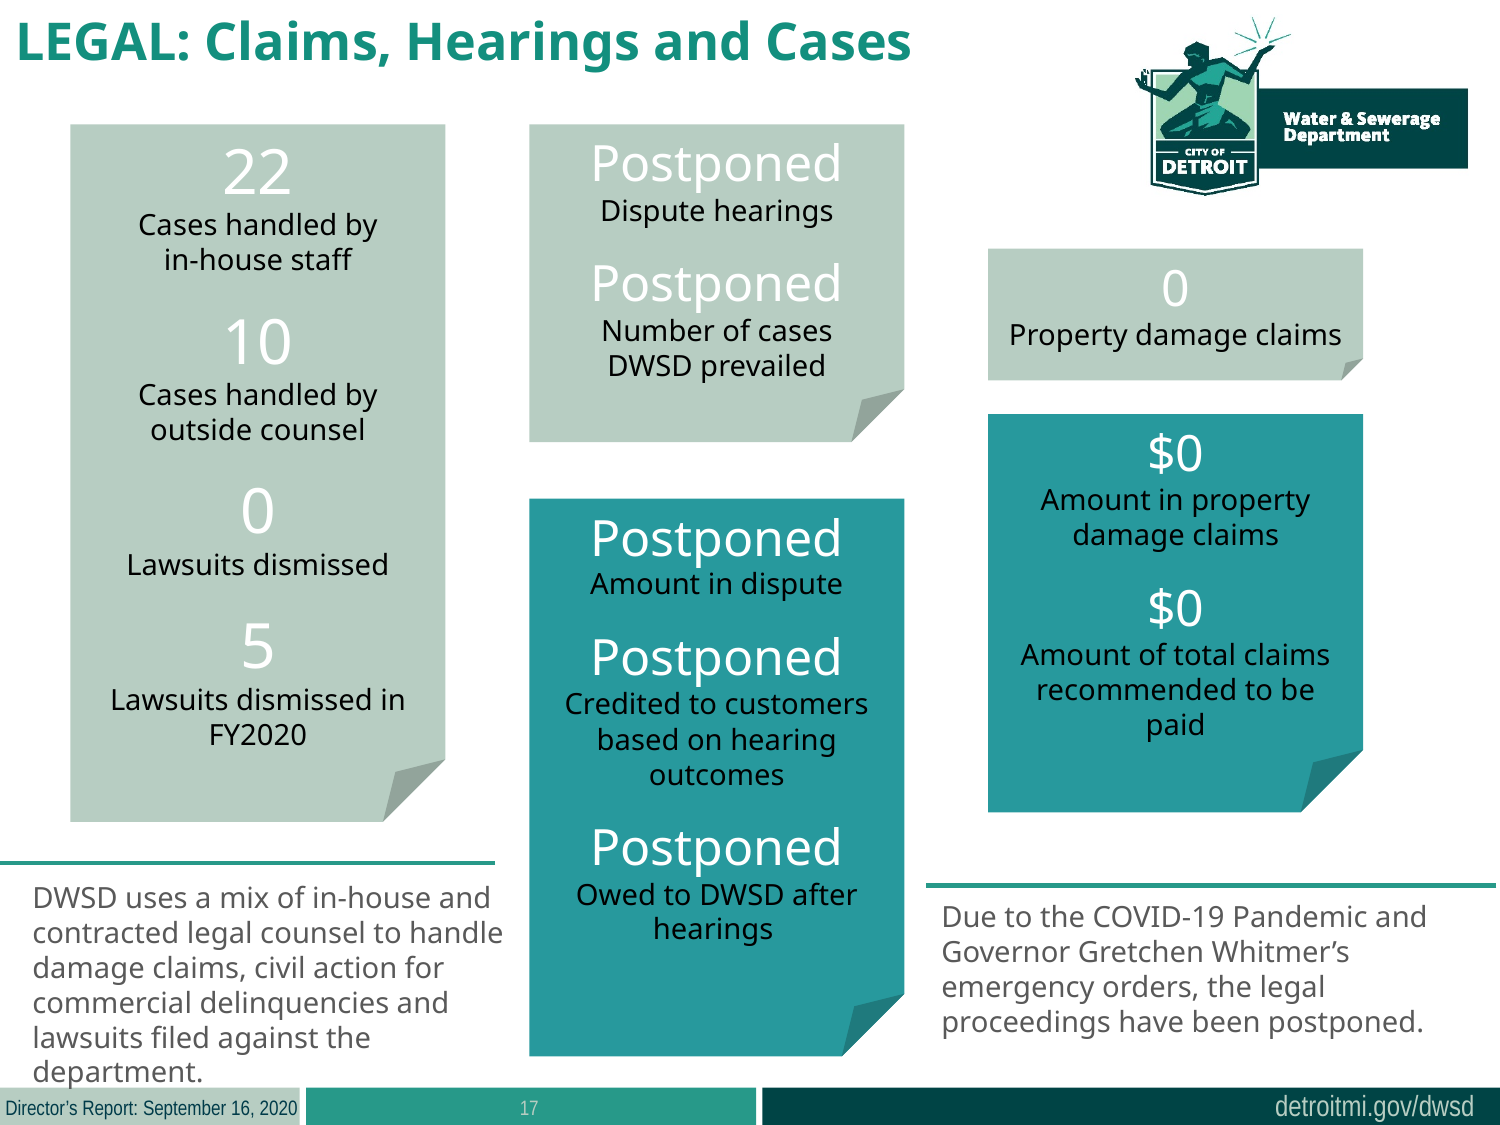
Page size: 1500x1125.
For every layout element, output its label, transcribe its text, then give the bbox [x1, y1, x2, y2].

text_box LEGAL: Claims, Hearings and Cases [0, 0, 1139, 116]
text_box DWSD uses a mix of in-house and contracted legal counsel to handle damage claims, civil action for commercial delinquencies and lawsuits filed against the department. [17, 871, 530, 1097]
text_box Postponed Amount in dispute Postponed Credited to customers based on hearing outcomes Postponed Owed to DWSD after hearings [529, 498, 905, 1057]
picture [1134, 14, 1473, 197]
text_box $0 Amount in property damage claims $0 Amount of total claims recommended to be paid [988, 414, 1364, 813]
slide_number 17 [304, 1086, 755, 1125]
text_box 22 Cases handled by in-house staff 10 Cases handled by outside counsel 0 Lawsuits dismissed 5 Lawsuits dismissed in FY2020 [70, 124, 446, 822]
text_box 0 Property damage claims [988, 248, 1364, 381]
text_box Due to the COVID-19 Pandemic and Governor Gretchen Whitmer’s emergency orders, the legal proceedings have been postponed. [926, 891, 1500, 1046]
text_box Postponed Dispute hearings Postponed Number of cases DWSD prevailed [529, 124, 905, 443]
